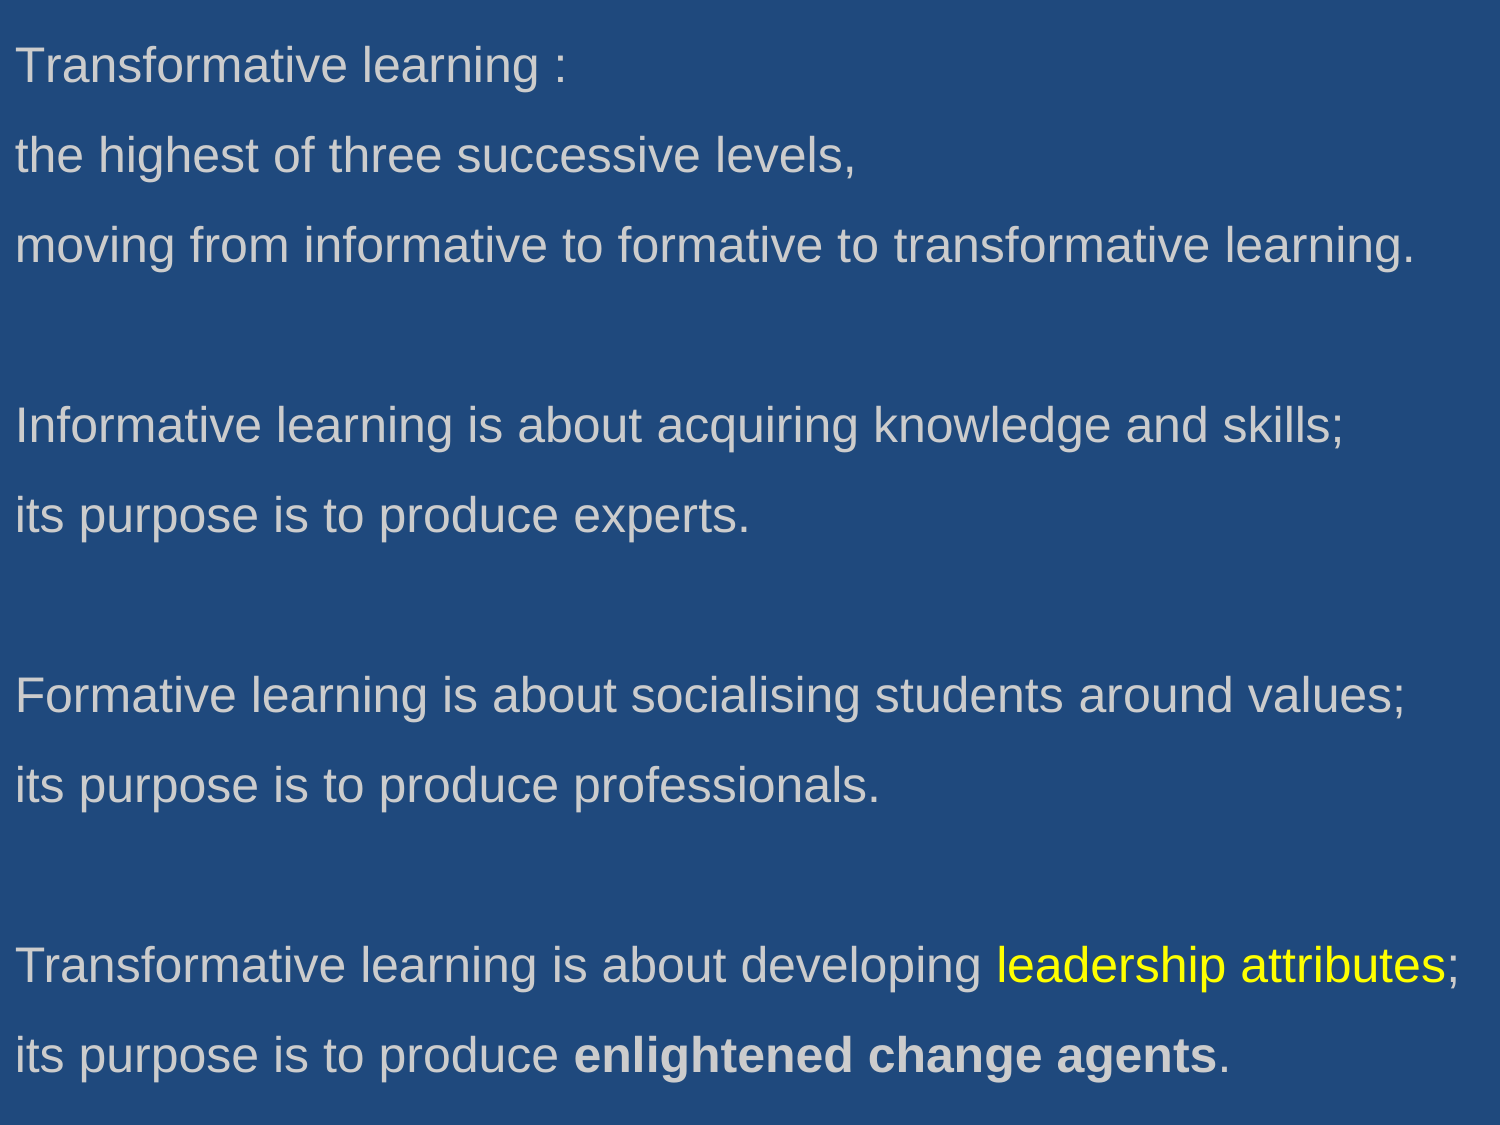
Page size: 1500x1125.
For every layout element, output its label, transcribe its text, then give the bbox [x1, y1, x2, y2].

text_box Transformative learning : the highest of three successive levels, moving from informative to formative to transformative learning. Informative learning is about acquiring knowledge and skills; its purpose is to produce experts. Formative learning is about socialising students around values; its purpose is to produce professionals. Transformative learning is about developing leadership attributes; its purpose is to produce enlightened change agents. [0, 0, 1500, 1091]
